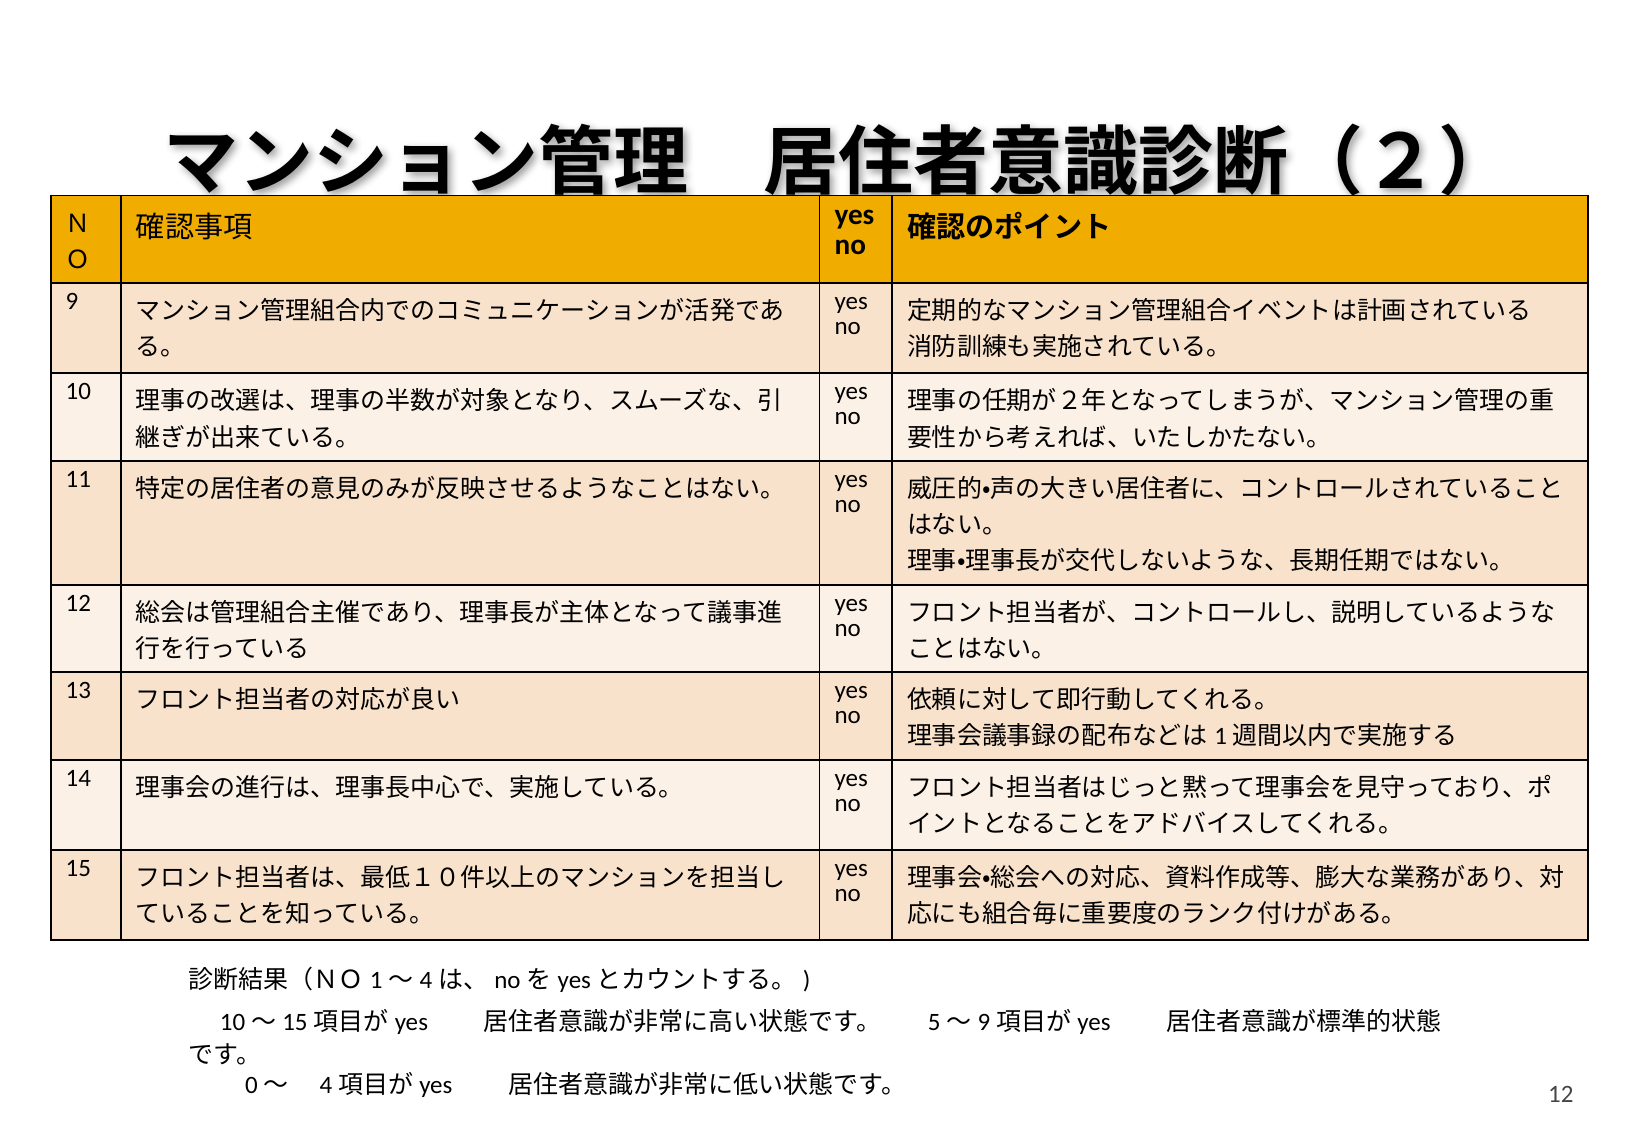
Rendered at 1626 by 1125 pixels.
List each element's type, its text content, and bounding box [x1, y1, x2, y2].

table_cell 15 [52, 851, 120, 939]
table_cell yesno [820, 586, 891, 671]
table_cell 理事の改選は、理事の半数が対象となり、スムーズな、引継ぎが出来ている。 [122, 374, 819, 460]
table_header yesno [820, 196, 891, 282]
table_cell 13 [52, 673, 120, 759]
table_cell 依頼に対して即行動してくれる。 理事会議事録の配布などは1週間以内で実施する [893, 673, 1587, 759]
slide_number 12 [1458, 1062, 1589, 1108]
table_cell 威圧的・声の大きい居住者に、コントロールされていることはない。 理事・理事長が交代しないような、長期任期ではない。 [893, 462, 1587, 584]
table_cell フロント担当者の対応が良い [122, 673, 819, 759]
table_cell yesno [820, 374, 891, 460]
table_cell yesno [820, 761, 891, 849]
table_cell フロント担当者は、最低１０件以上のマンションを担当していることを知っている。 [122, 851, 819, 939]
table_cell yesno [820, 673, 891, 759]
table_cell 9 [52, 284, 120, 372]
table_cell 総会は管理組合主催であり、理事長が主体となって議事進行を行っている [122, 586, 819, 671]
table_header ＮＯ [52, 196, 120, 282]
table_cell 11 [52, 462, 120, 584]
table_cell 定期的なマンション管理組合イベントは計画されている 消防訓練も実施されている。 [893, 284, 1587, 372]
table_cell 理事の任期が２年となってしまうが、マンション管理の重要性から考えれば、いたしかたない。 [893, 374, 1587, 460]
table_cell yesno [820, 284, 891, 372]
table_cell 特定の居住者の意見のみが反映させるようなことはない。 [122, 462, 819, 584]
table_cell yesno [820, 462, 891, 584]
table_cell 理事会・総会への対応、資料作成等、膨大な業務があり、対応にも組合毎に重要度のランク付けがある。 [893, 851, 1587, 939]
table_cell 14 [52, 761, 120, 849]
table_cell yesno [820, 851, 891, 939]
table_cell 12 [52, 586, 120, 671]
table_cell マンション管理組合内でのコミュニケーションが活発である。 [122, 284, 819, 372]
table_cell フロント担当者はじっと黙って理事会を見守っており、ポイントとなることをアドバイスしてくれる。 [893, 761, 1587, 849]
table_header 確認のポイント [893, 196, 1587, 282]
text_box 診断結果（ＮＯ1～4は、noをyesとカウントする。) 10～15項目がyes 居住者意識が非常に高い状態です。 5～9項目がyes 居住者意識が標準的状態です。 0～ 4項目がyes 居住者意識が非常に低い状態です。 [174, 955, 1458, 1125]
table_cell フロント担当者が、コントロールし、説明しているようなことはない。 [893, 586, 1587, 671]
table_header 確認事項 [122, 196, 819, 282]
table_cell 10 [52, 374, 120, 460]
table_cell 理事会の進行は、理事長中心で、実施している。 [122, 761, 819, 849]
text_box マンション管理 居住者意識診断（２） [85, 20, 1592, 177]
